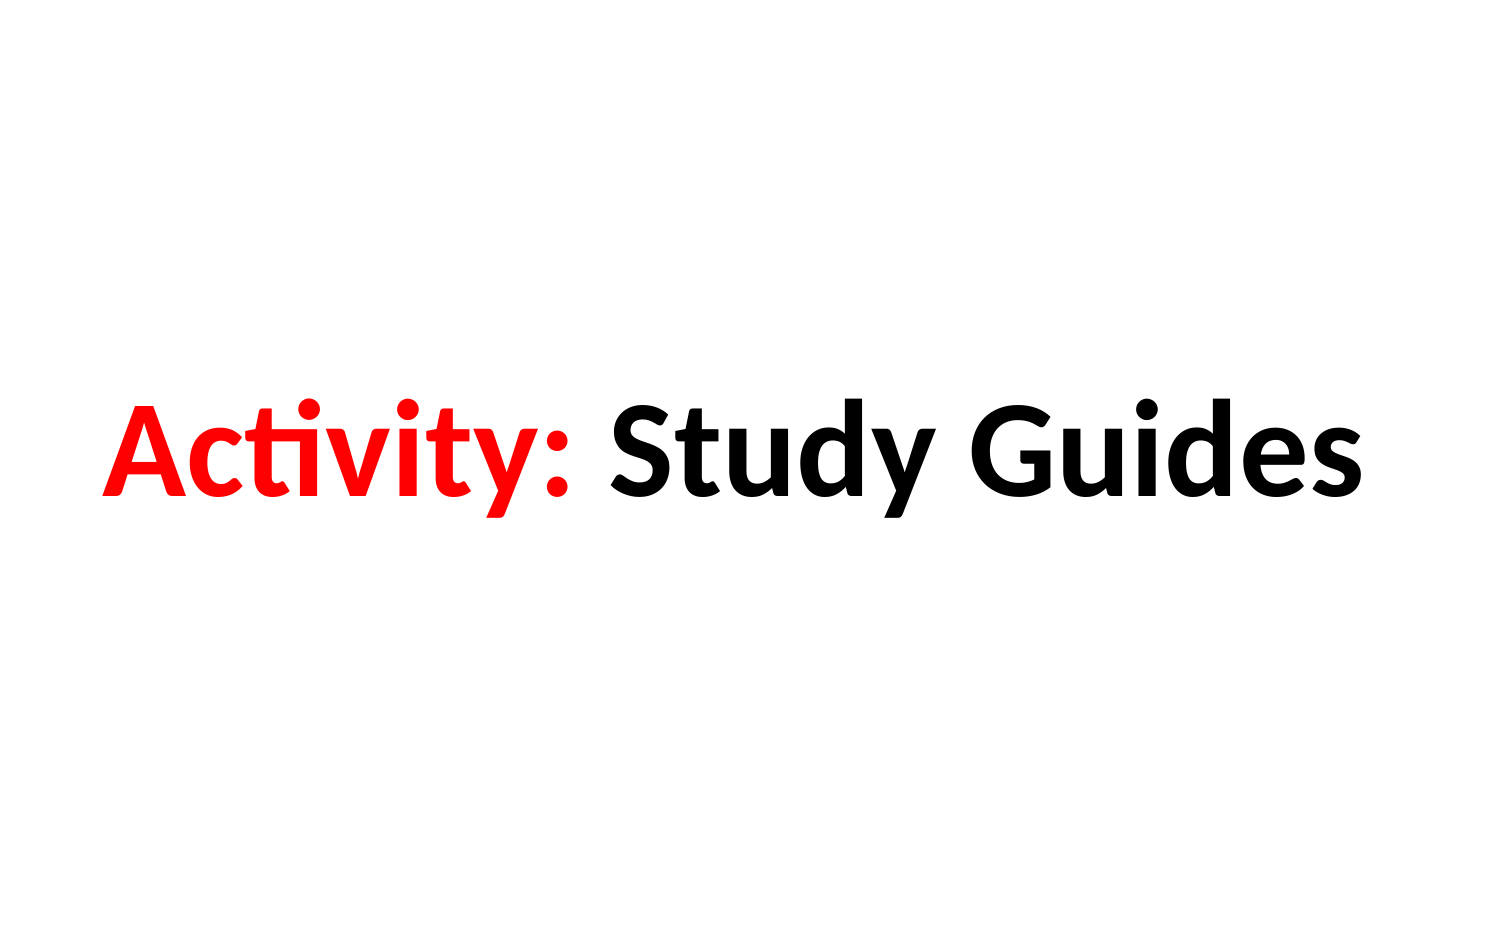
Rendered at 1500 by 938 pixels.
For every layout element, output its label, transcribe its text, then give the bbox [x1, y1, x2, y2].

title Activity: Study Guides [87, 81, 1463, 882]
